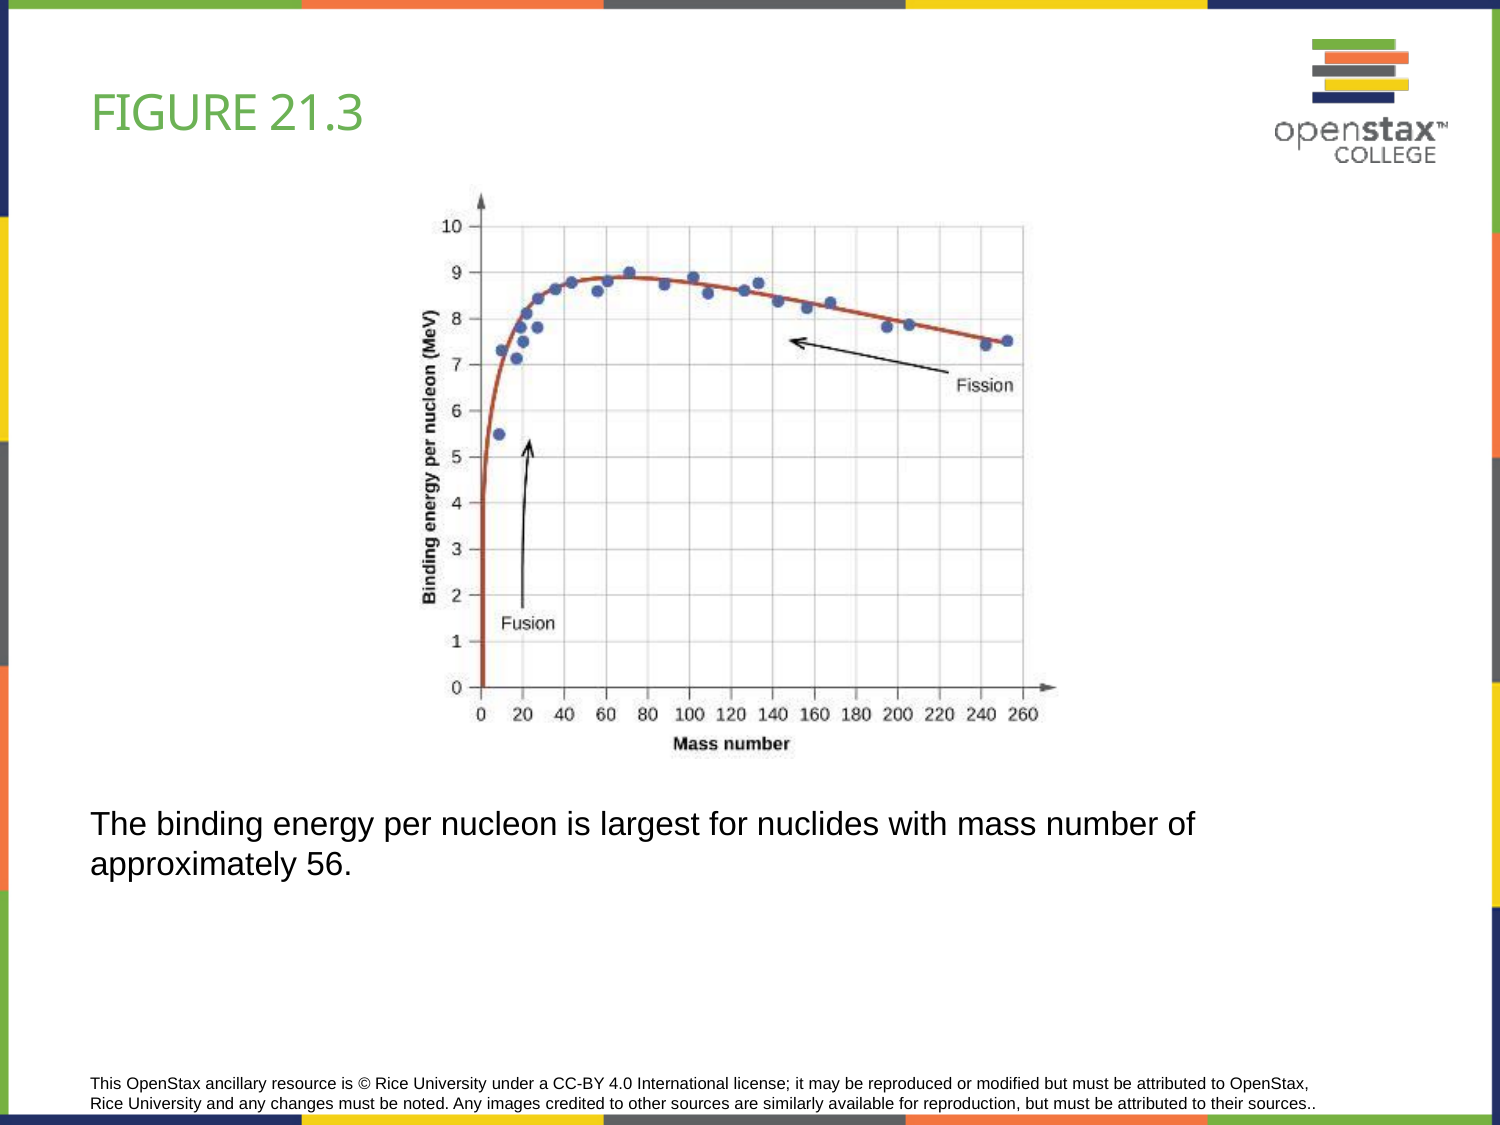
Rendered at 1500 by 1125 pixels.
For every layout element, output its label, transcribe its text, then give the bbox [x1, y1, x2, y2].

list The binding energy per nucleon is largest for nuclides with mass number of approximately 56. [75, 794, 1398, 986]
footer This OpenStax ancillary resource is © Rice University under a CC-BY 4.0 International license; it may be reproduced or modified but must be attributed to OpenStax, Rice University and any changes must be noted. Any images credited to other sources are similarly available for reproduction, but must be attributed to their sources.. [75, 1065, 1357, 1125]
title Figure 21.3 [75, 39, 1274, 148]
picture [0, 0, 1500, 1125]
